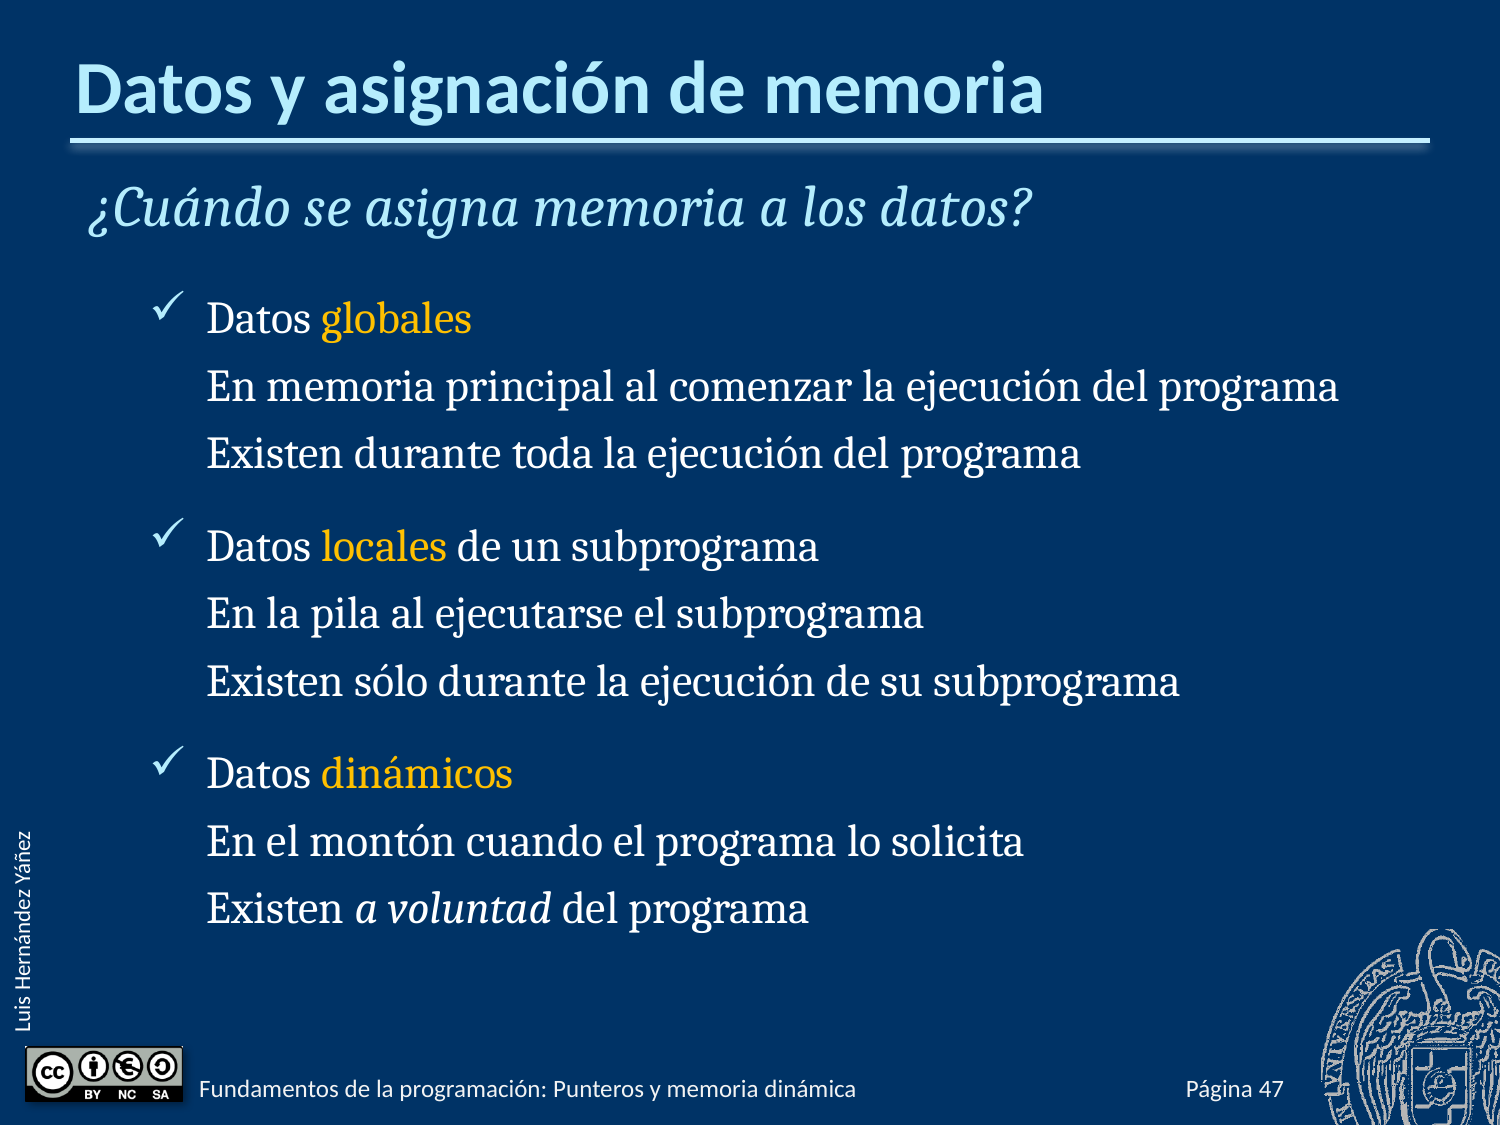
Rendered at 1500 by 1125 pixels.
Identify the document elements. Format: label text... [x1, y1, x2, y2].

list ¿Cuándo se asigna memoria a los datos? Datos globales En memoria principal al comenzar la ejecución del programa Existen durante toda la ejecución del programa Datos locales de un subprograma En la pila al ejecutarse el subprograma Existen sólo durante la ejecución de su subprograma Datos dinámicos En el montón cuando el programa lo solicita Existen a voluntad del programa [75, 160, 1425, 1000]
footer Fundamentos de la programación: Punteros y memoria dinámica [199, 1042, 1114, 1103]
picture [25, 1046, 183, 1102]
picture [1321, 929, 1500, 1125]
title Datos y asignación de memoria [75, 46, 1425, 129]
slide_number Página 893 [1136, 1042, 1285, 1103]
